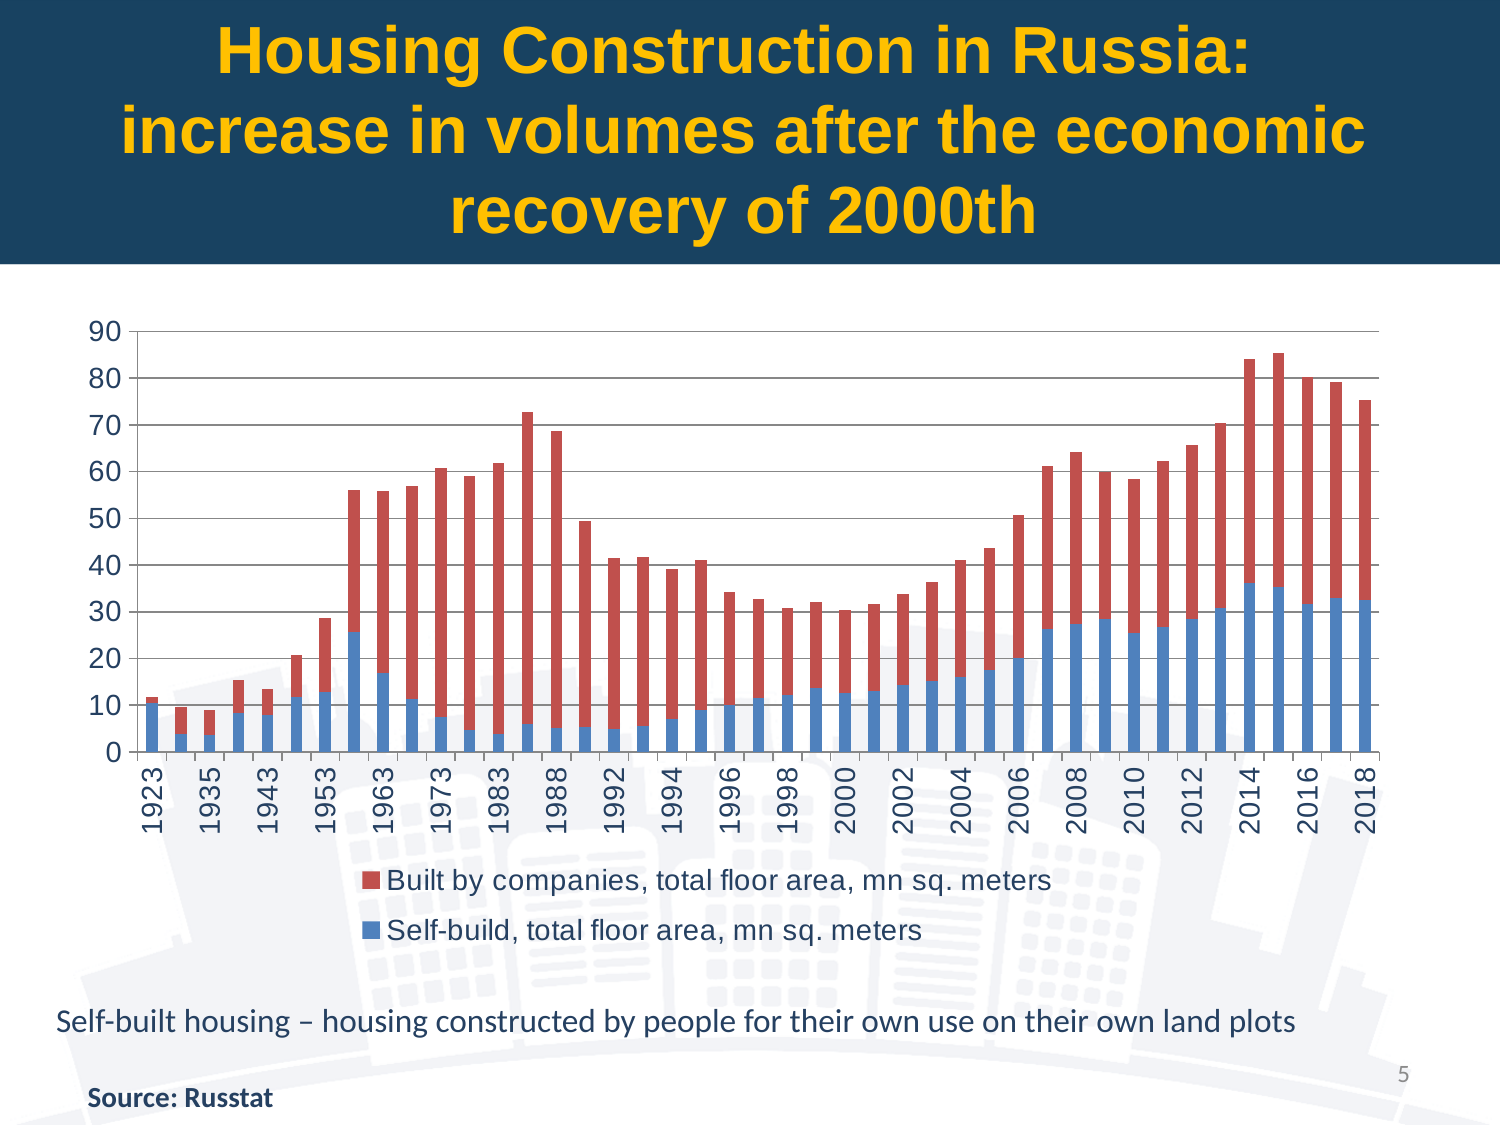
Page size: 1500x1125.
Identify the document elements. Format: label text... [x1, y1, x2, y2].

text_box Source: Russtat [72, 1070, 1354, 1121]
text_box Self-built housing – housing constructed by people for their own use on their own land plots [41, 991, 1337, 1046]
chart [72, 302, 1412, 965]
text_box Housing Construction in Russia: increase in volumes after the economic recovery of 2000th [53, 0, 1436, 255]
picture [0, 0, 1500, 1125]
slide_number 5 [1074, 1042, 1425, 1103]
